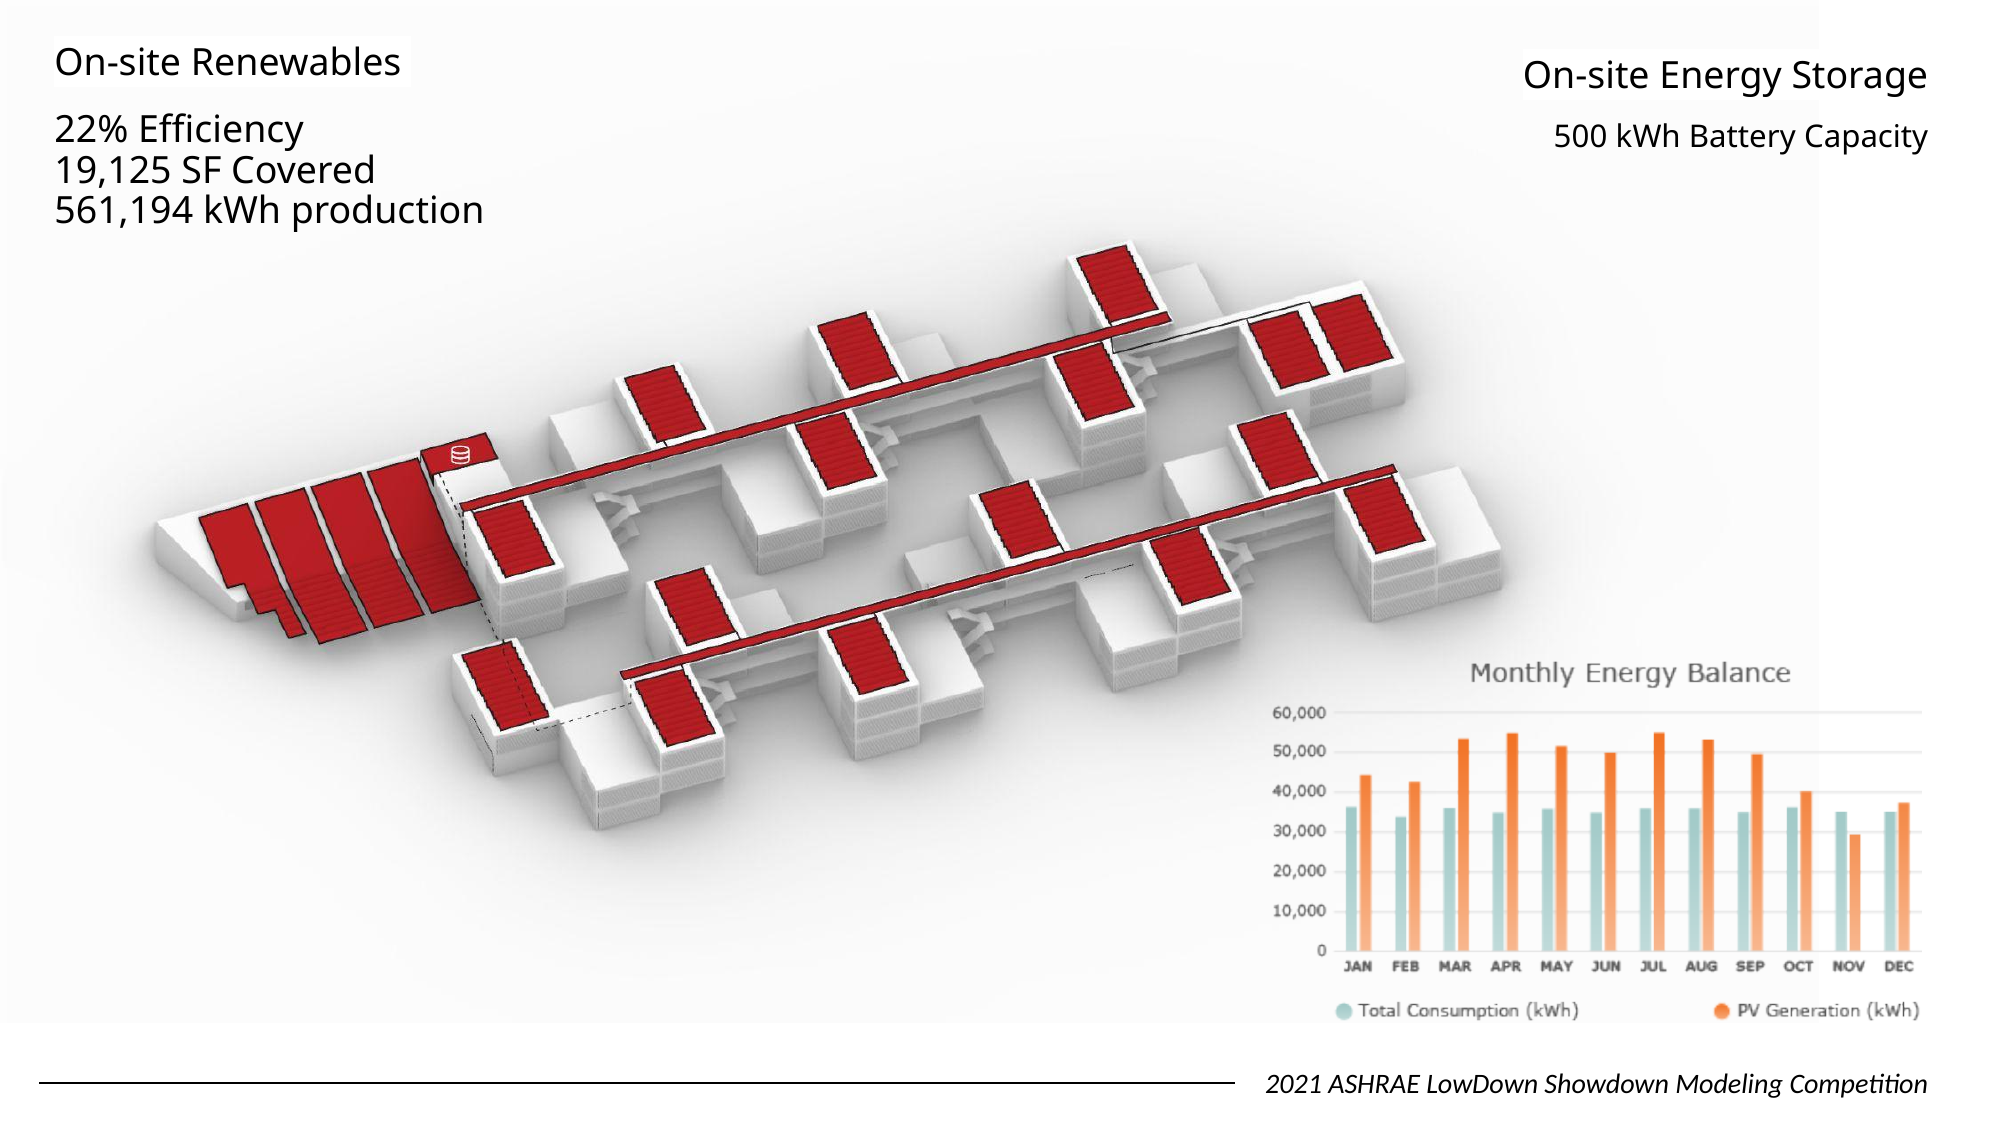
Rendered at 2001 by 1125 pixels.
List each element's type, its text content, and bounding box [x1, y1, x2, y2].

picture [0, 0, 1922, 1023]
text_box 2021 ASHRAE LowDown Showdown Modeling Competition [1211, 1058, 1944, 1107]
title On-site Energy Storage [1822, 42, 1944, 105]
title 500 kWh Battery Capacity [1822, 106, 1944, 162]
